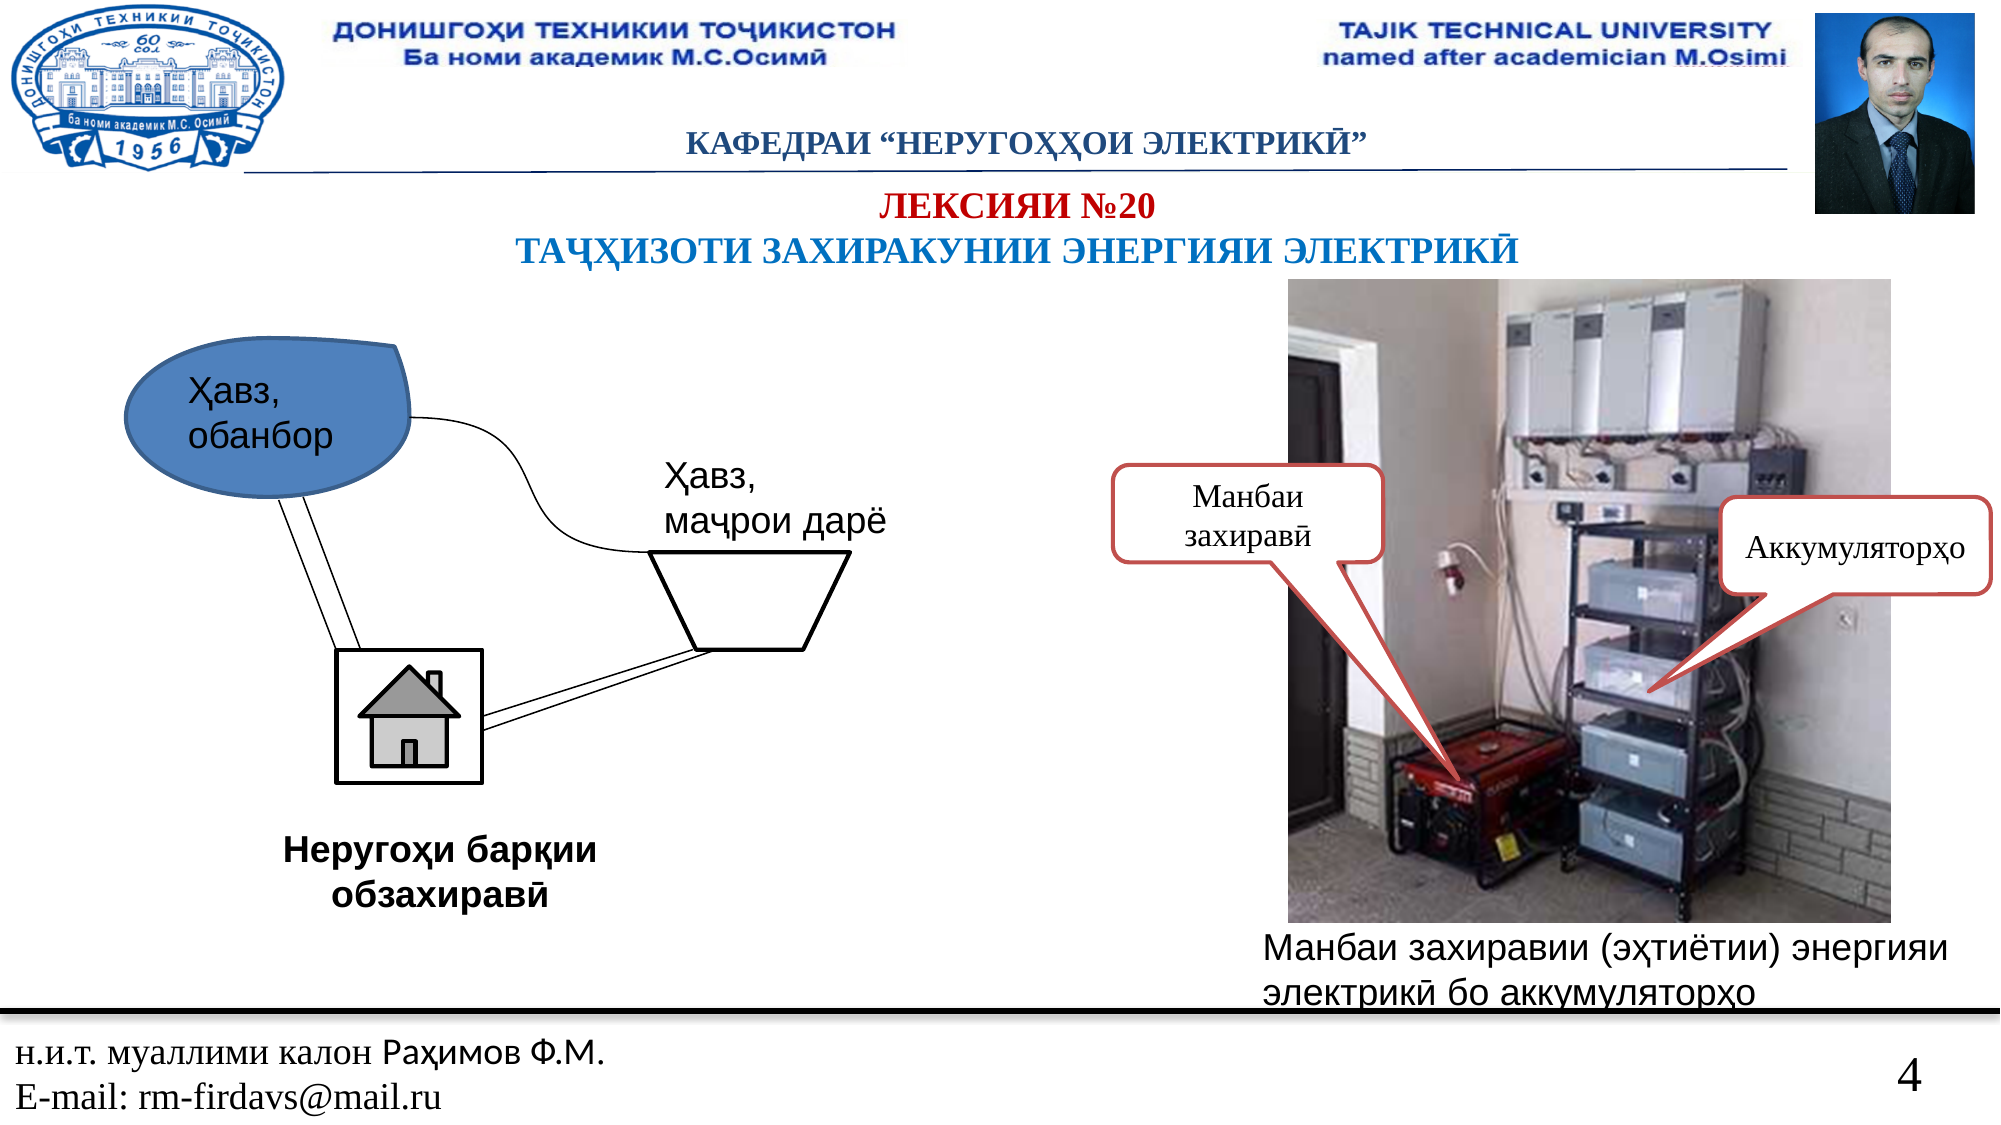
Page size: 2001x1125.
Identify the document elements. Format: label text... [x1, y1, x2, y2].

text_box КАФЕДРАИ “НЕРУГОҲҲОИ ЭЛЕКТРИКӢ” [354, 113, 1700, 169]
text_box Аккумуляторҳо [1896, 494, 1993, 597]
picture [1317, 20, 1803, 67]
picture [322, 20, 907, 67]
text_box ЛЕКСИЯИ №20 ТаҶҲИЗОТИ ЗАХИРАКУНИИ ЭНЕРГИЯИ ЭЛЕКТРИКӢ [244, 173, 1792, 279]
picture [1288, 279, 1891, 923]
picture [1815, 12, 1975, 215]
picture [1, 0, 291, 173]
text_box 4 [1819, 1023, 2000, 1125]
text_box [125, 337, 906, 784]
text_box Манбаи захиравии (эҳтиётии) энергияи электрикӣ бо аккумуляторҳо [1248, 915, 1975, 1010]
text_box Неругоҳи барқии обзахиравӣ [239, 817, 642, 922]
text_box н.и.т. муаллими калон Раҳимов Ф.М. E-mail: rm-firdavs@mail.ru [0, 1021, 717, 1125]
text_box Манбаи захиравӣ [1110, 462, 1282, 579]
